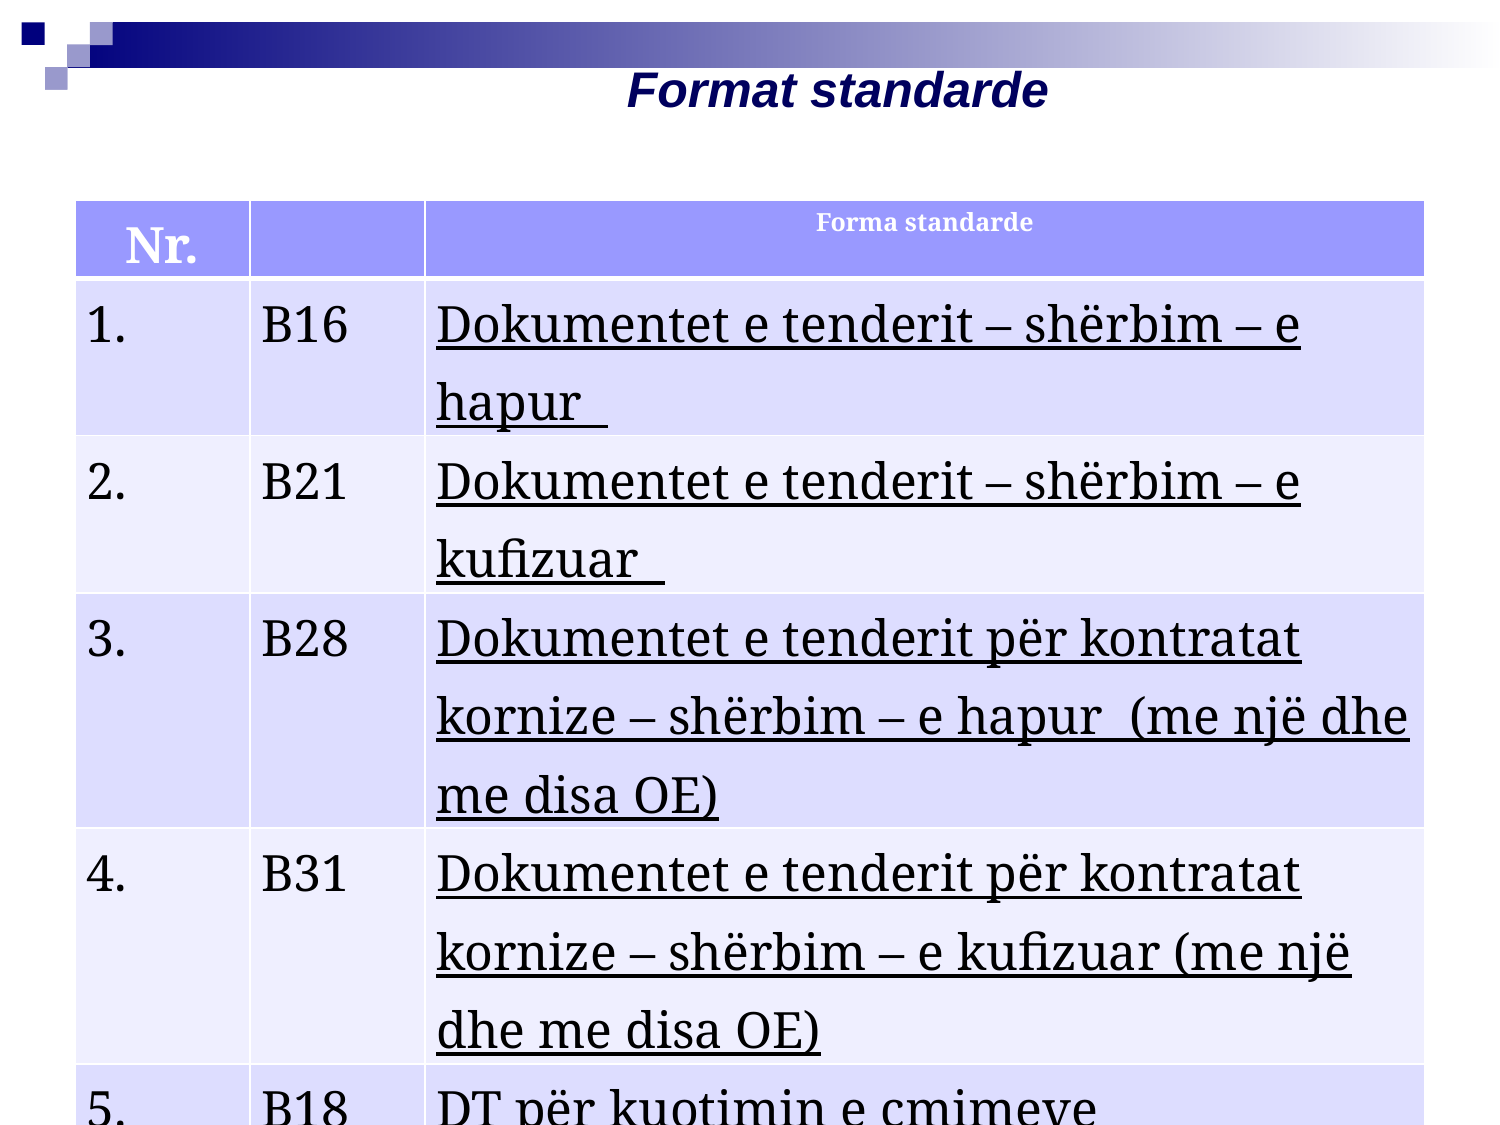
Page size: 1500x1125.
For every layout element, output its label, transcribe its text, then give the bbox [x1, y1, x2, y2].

table_cell Dokumentet e tenderit për kontratat kornize – shërbim – e kufizuar (me një dhe me disa OE) [426, 829, 1424, 1063]
table_cell Dokumentet e tenderit – shërbim – e kufizuar [426, 436, 1424, 592]
table_cell 3. [76, 594, 249, 827]
table_header Nr. [76, 201, 249, 276]
table_cell B18 [251, 1065, 424, 1125]
table_cell 2. [76, 436, 249, 592]
table_cell 1. [76, 281, 249, 435]
table_cell 4. [76, 829, 249, 1063]
text_box Format standarde [175, 49, 1500, 202]
table_cell B21 [251, 436, 424, 592]
table_cell Dokumentet e tenderit për kontratat kornize – shërbim – e hapur (me një dhe me disa OE) [426, 594, 1424, 827]
table_header Forma standarde [426, 202, 1424, 276]
table_cell DT për kuotimin e çmimeve [426, 1065, 1424, 1125]
table_cell Dokumentet e tenderit – shërbim – e hapur [426, 281, 1424, 435]
table_header [251, 202, 424, 276]
table_cell B16 [251, 281, 424, 435]
table_cell 5. [76, 1065, 249, 1125]
table_cell B28 [251, 594, 424, 827]
table_cell B31 [251, 829, 424, 1063]
